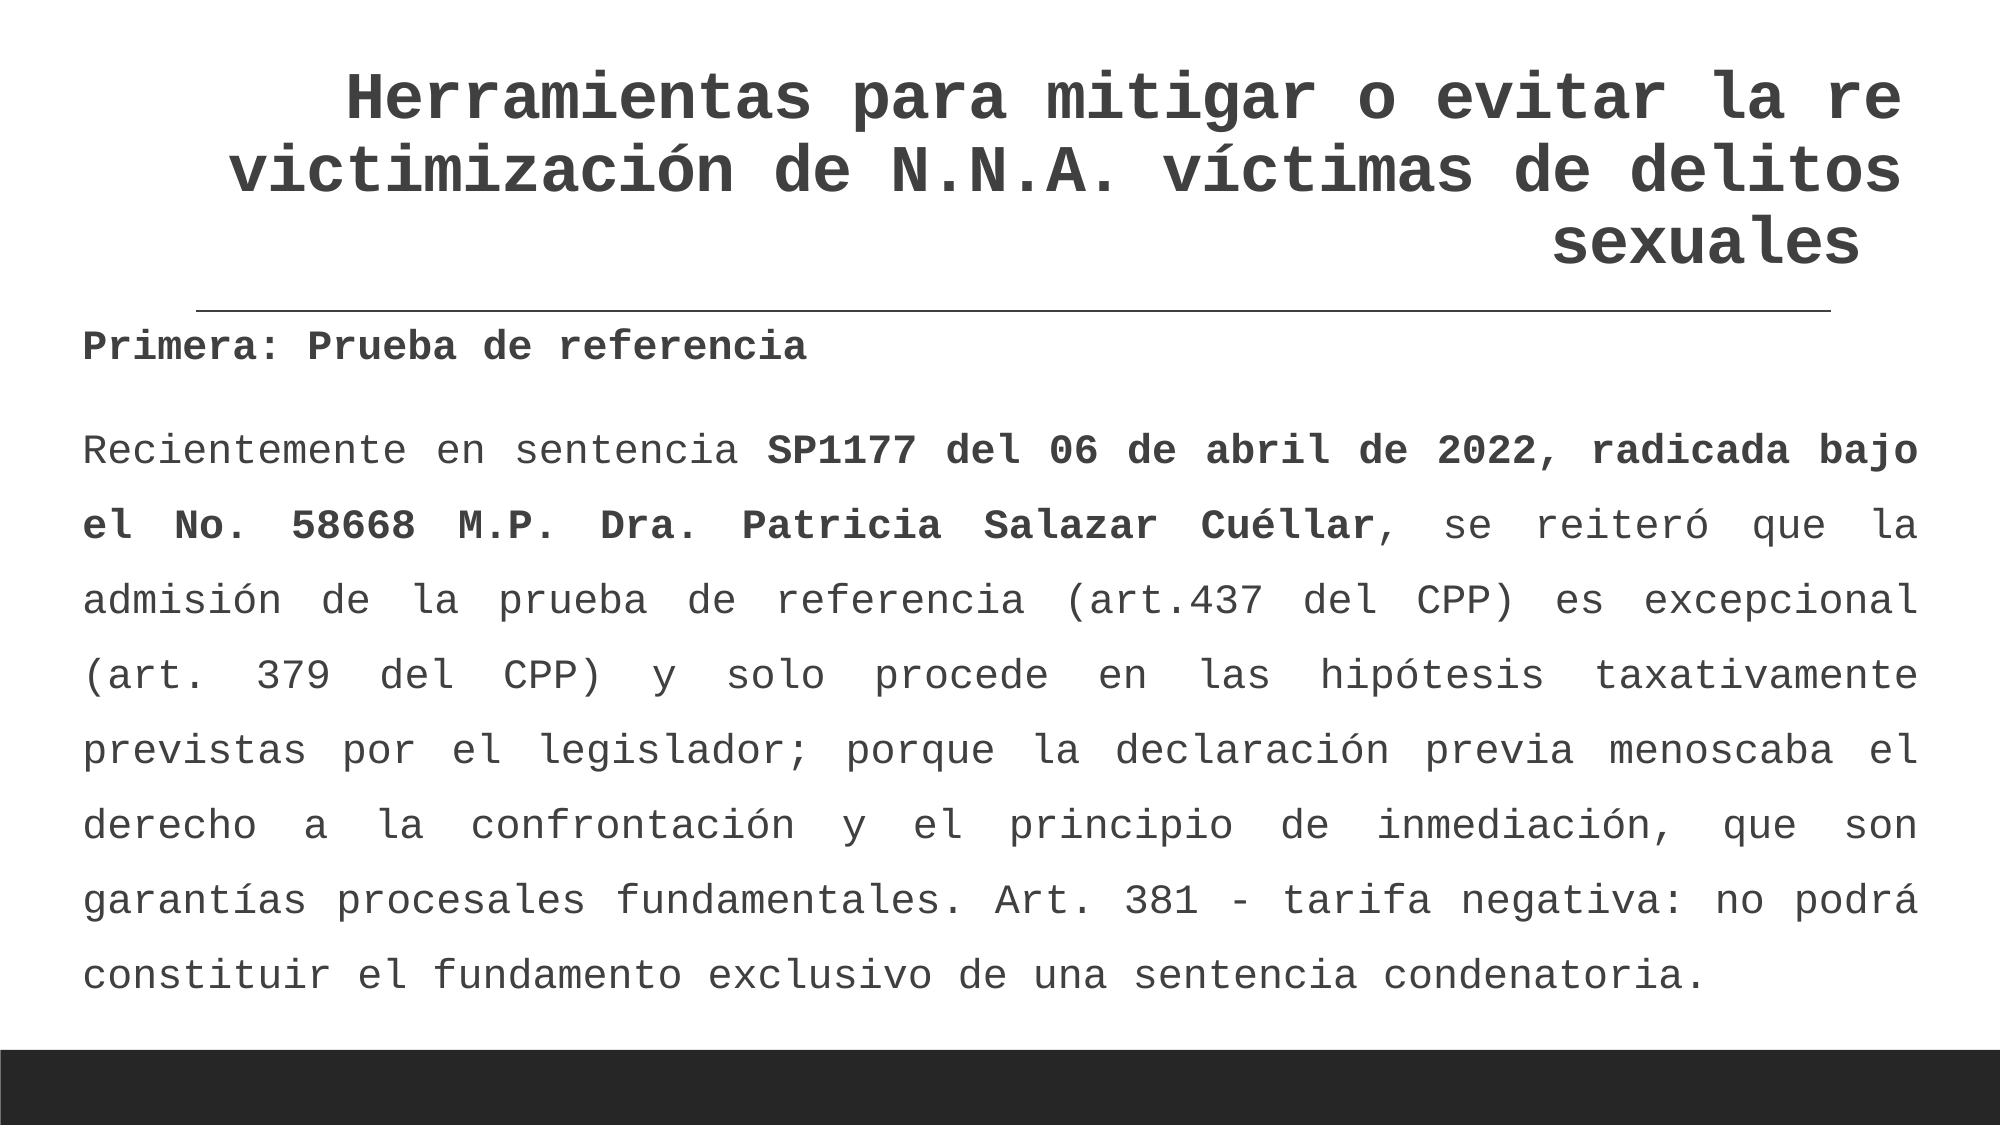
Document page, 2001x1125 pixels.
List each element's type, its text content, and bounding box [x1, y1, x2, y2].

list Primera: Prueba de referencia Recientemente en sentencia SP1177 del 06 de abril de 2022, radicada bajo el No. 58668 M.P. Dra. Patricia Salazar Cuéllar, se reiteró que la admisión de la prueba de referencia (art.437 del CPP) es excepcional (art. 379 del CPP) y solo procede en las hipótesis taxativamente previstas por el legislador; porque la declaración previa menoscaba el derecho a la confrontación y el principio de inmediación, que son garantías procesales fundamentales. Art. 381 - tarifa negativa: no podrá constituir el fundamento exclusivo de una sentencia condenatoria. [82, 285, 1919, 921]
title Herramientas para mitigar o evitar la re victimización de N.N.A. víctimas de delitos sexuales [180, 47, 1919, 285]
